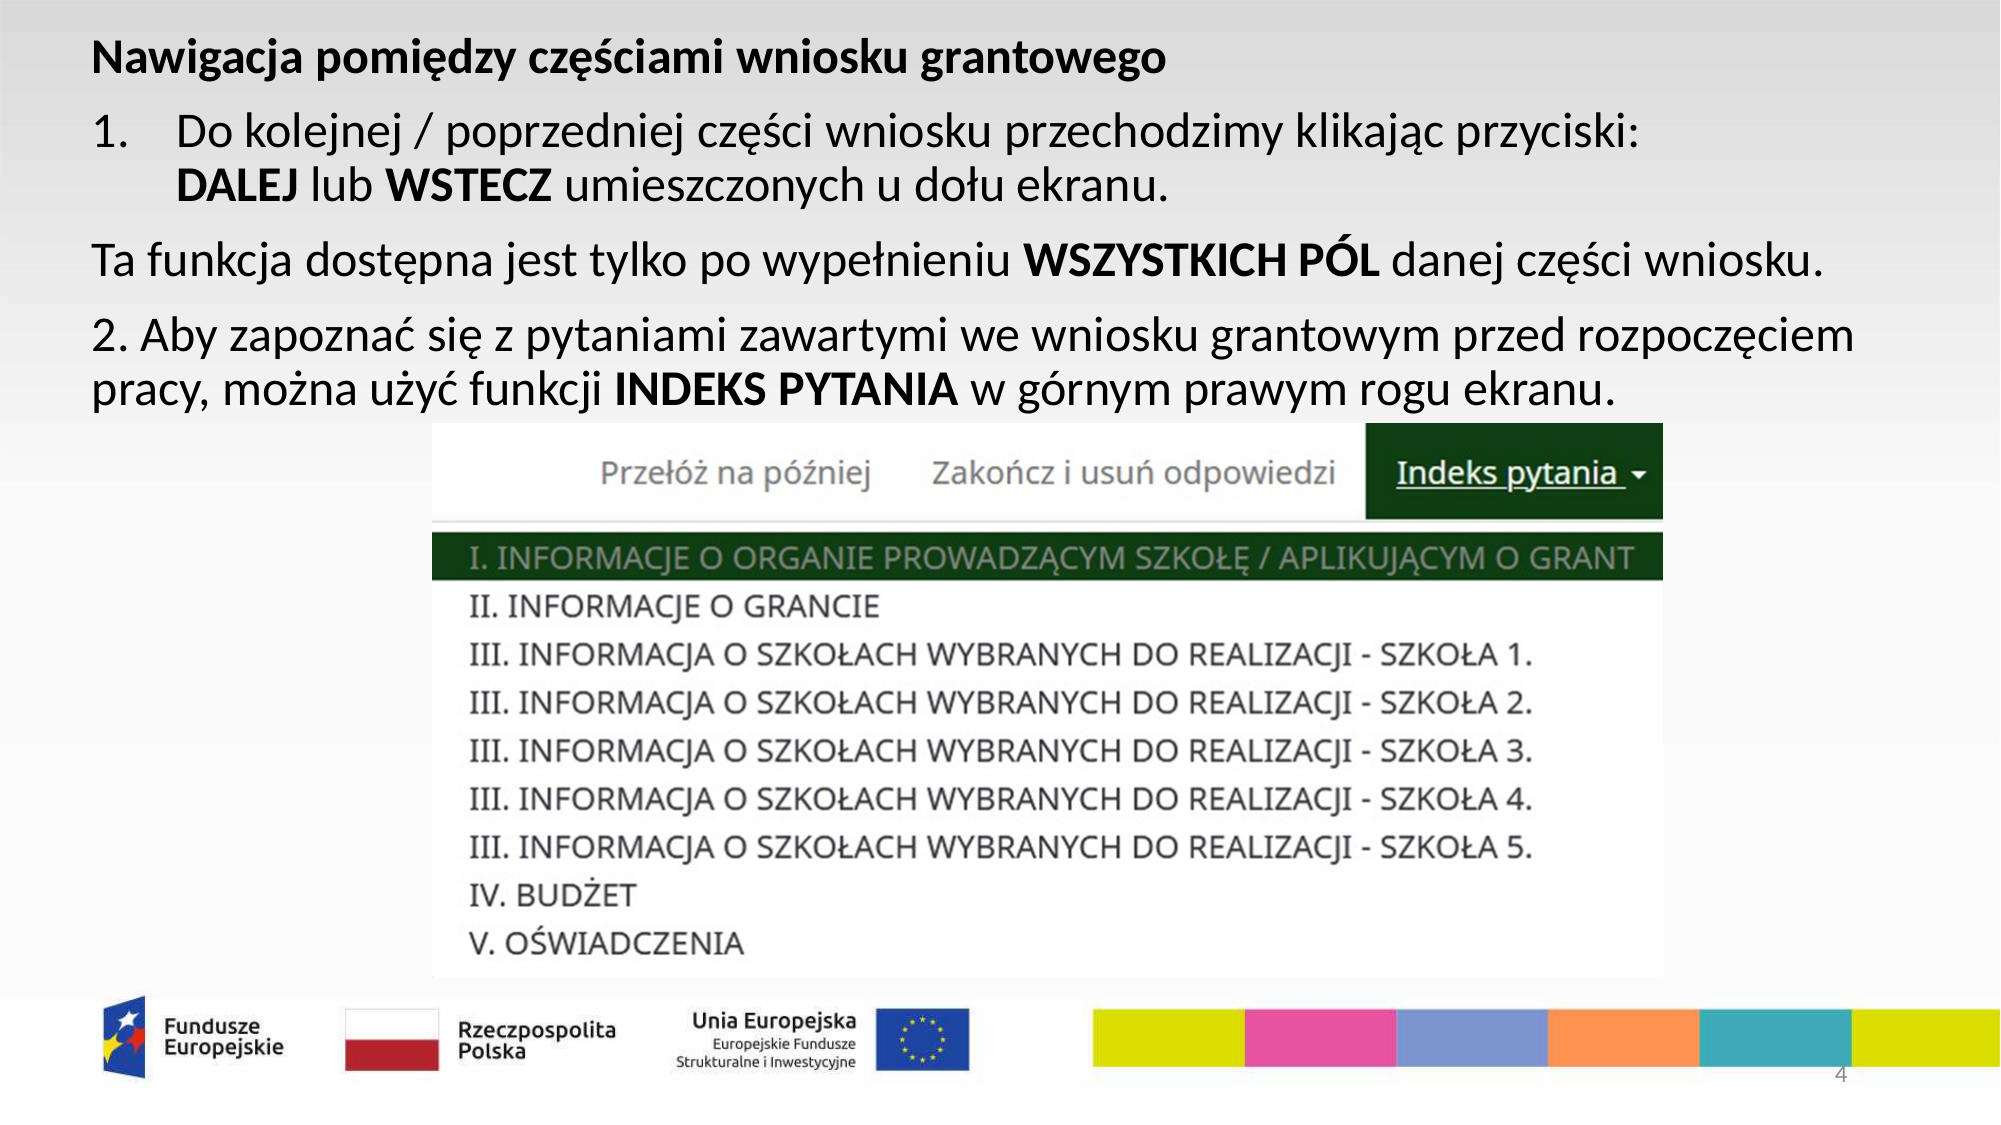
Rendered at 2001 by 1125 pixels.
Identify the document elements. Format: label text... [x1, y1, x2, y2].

slide_number 4 [1412, 1042, 1863, 1103]
list Nawigacja pomiędzy częściami wniosku grantowego Do kolejnej / poprzedniej części wniosku przechodzimy klikając przyciski: DALEJ lub WSTECZ umieszczonych u dołu ekranu. Ta funkcja dostępna jest tylko po wypełnieniu WSZYSTKICH PÓL danej części wniosku. 2. Aby zapoznać się z pytaniami zawartymi we wniosku grantowym przed rozpoczęciem pracy, można użyć funkcji INDEKS PYTANIA w górnym prawym rogu ekranu. [76, 22, 1934, 1014]
picture [0, 0, 2001, 1125]
